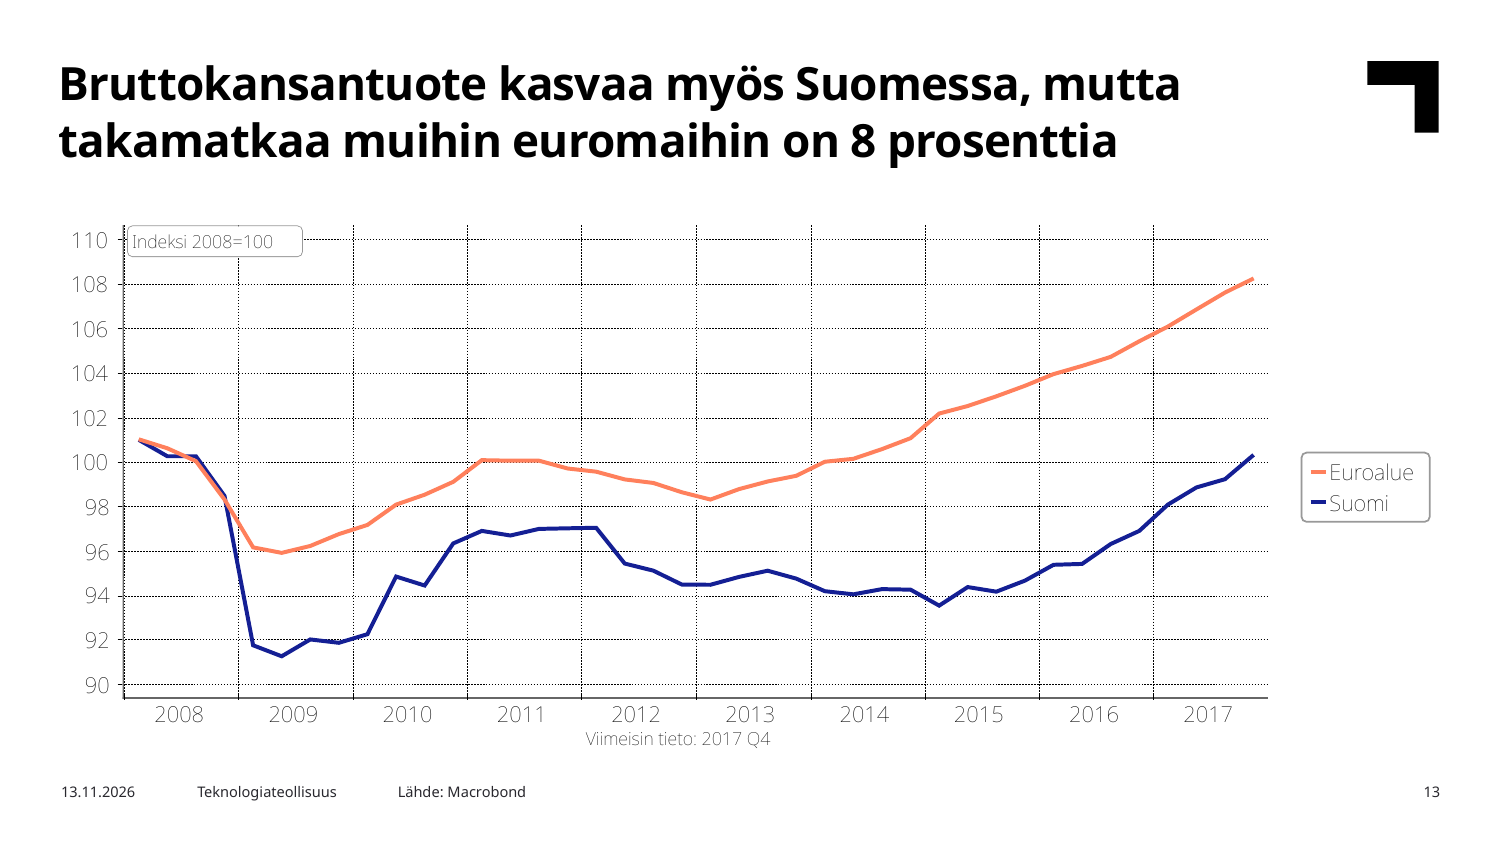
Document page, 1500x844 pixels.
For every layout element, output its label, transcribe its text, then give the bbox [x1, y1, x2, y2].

footer Teknologiateollisuus [182, 775, 382, 803]
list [62, 180, 1439, 763]
list Lähde: Macrobond [382, 775, 871, 803]
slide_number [46, 775, 182, 803]
slide_number 13 [1313, 775, 1456, 803]
list Bruttokansantuote kasvaa myös Suomessa, mutta takamatkaa muihin euromaihin on 8 prosenttia [41, 46, 1353, 153]
